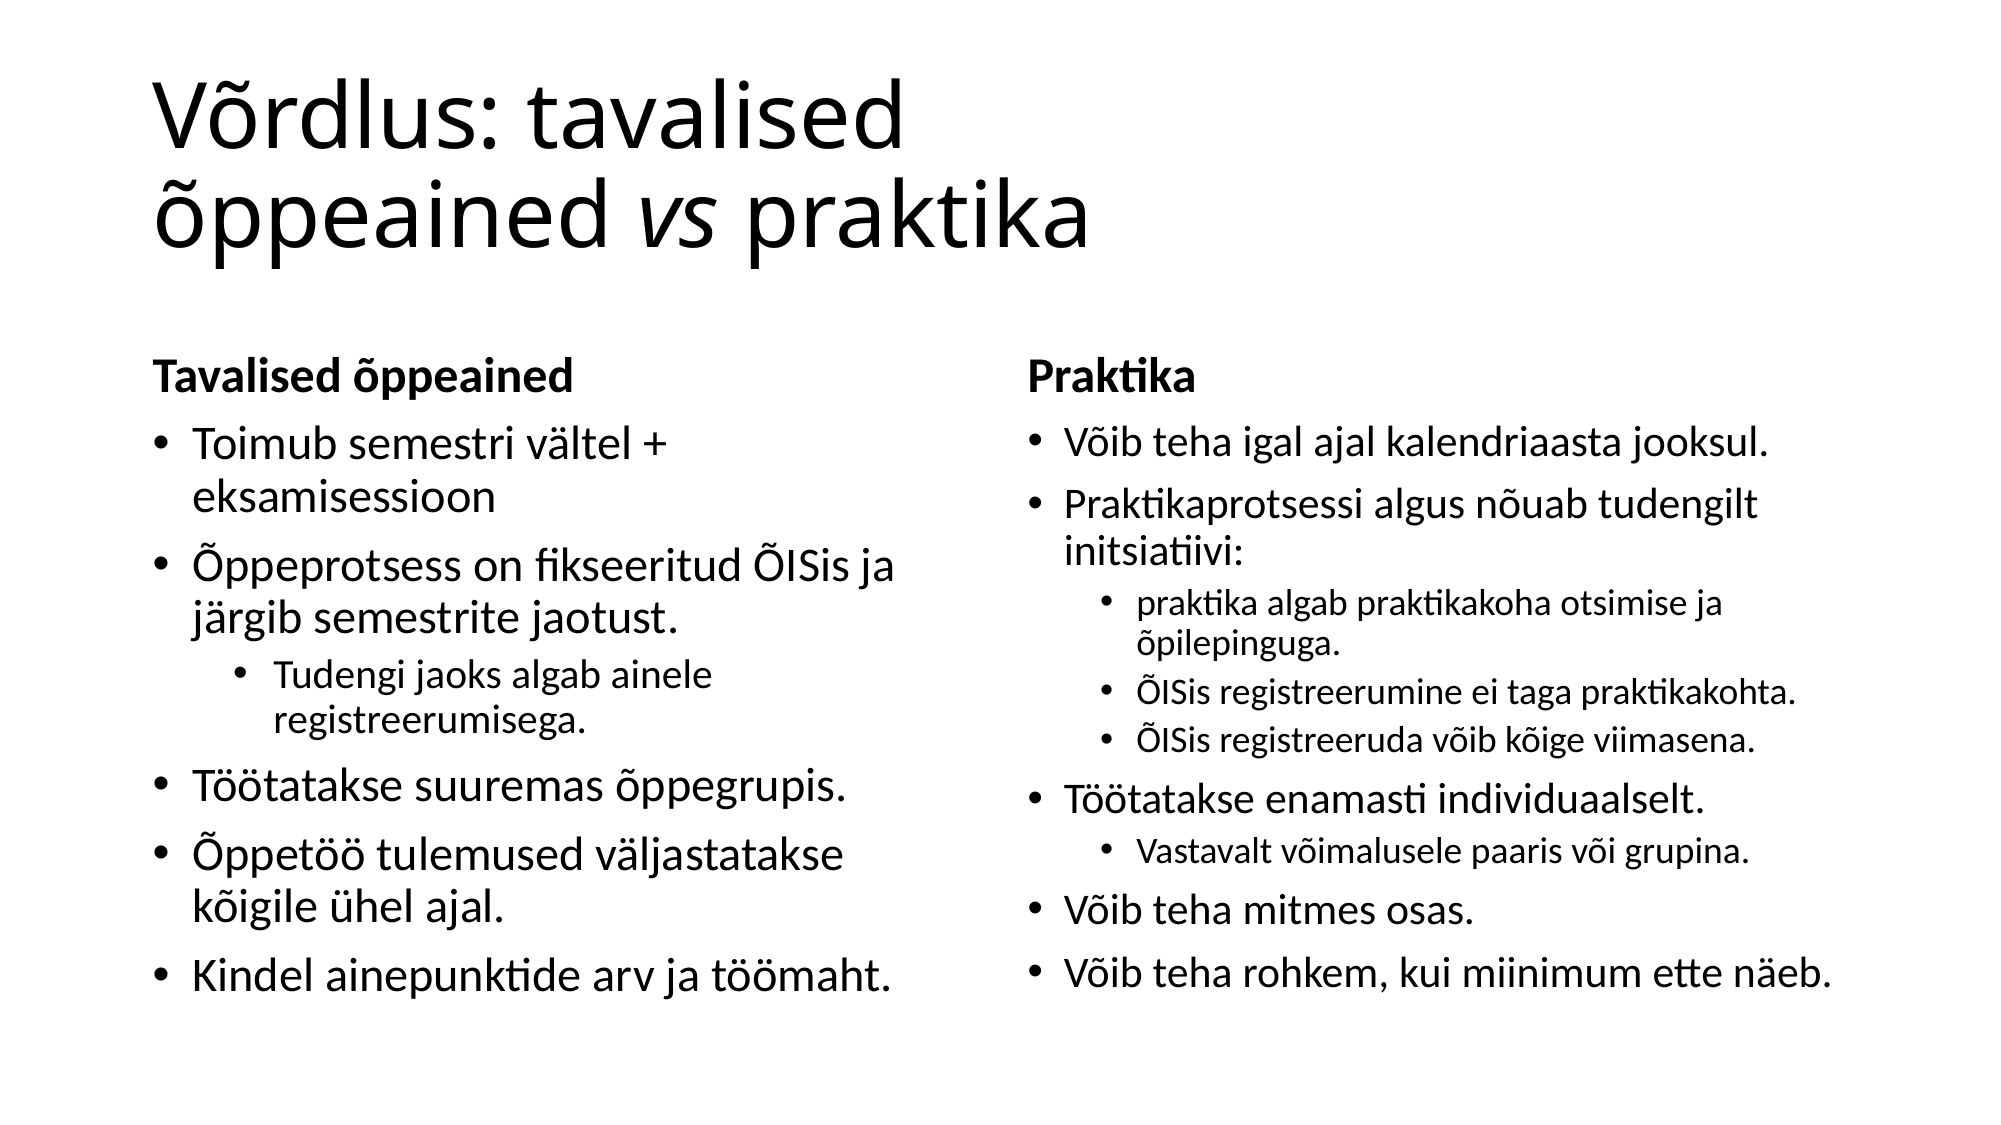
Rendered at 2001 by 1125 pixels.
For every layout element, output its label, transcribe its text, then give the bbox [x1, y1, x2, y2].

title Võrdlus: tavalised õppeained vs praktika [137, 59, 1863, 278]
list Praktika [1012, 275, 1863, 410]
list Tavalised õppeained [137, 275, 984, 410]
list Võib teha igal ajal kalendriaasta jooksul. Praktikaprotsessi algus nõuab tudengilt initsiatiivi: praktika algab praktikakoha otsimise ja õpilepinguga. ÕISis registreerumine ei taga praktikakohta. ÕISis registreeruda võib kõige viimasena. Töötatakse enamasti individuaalselt. Vastavalt võimalusele paaris või grupina. Võib teha mitmes osas. Võib teha rohkem, kui miinimum ette näeb. [1012, 410, 1863, 1016]
list Toimub semestri vältel + eksamisessioon Õppeprotsess on fikseeritud ÕISis ja järgib semestrite jaotust. Tudengi jaoks algab ainele registreerumisega. Töötatakse suuremas õppegrupis. Õppetöö tulemused väljastatakse kõigile ühel ajal. Kindel ainepunktide arv ja töömaht. [137, 410, 984, 1016]
